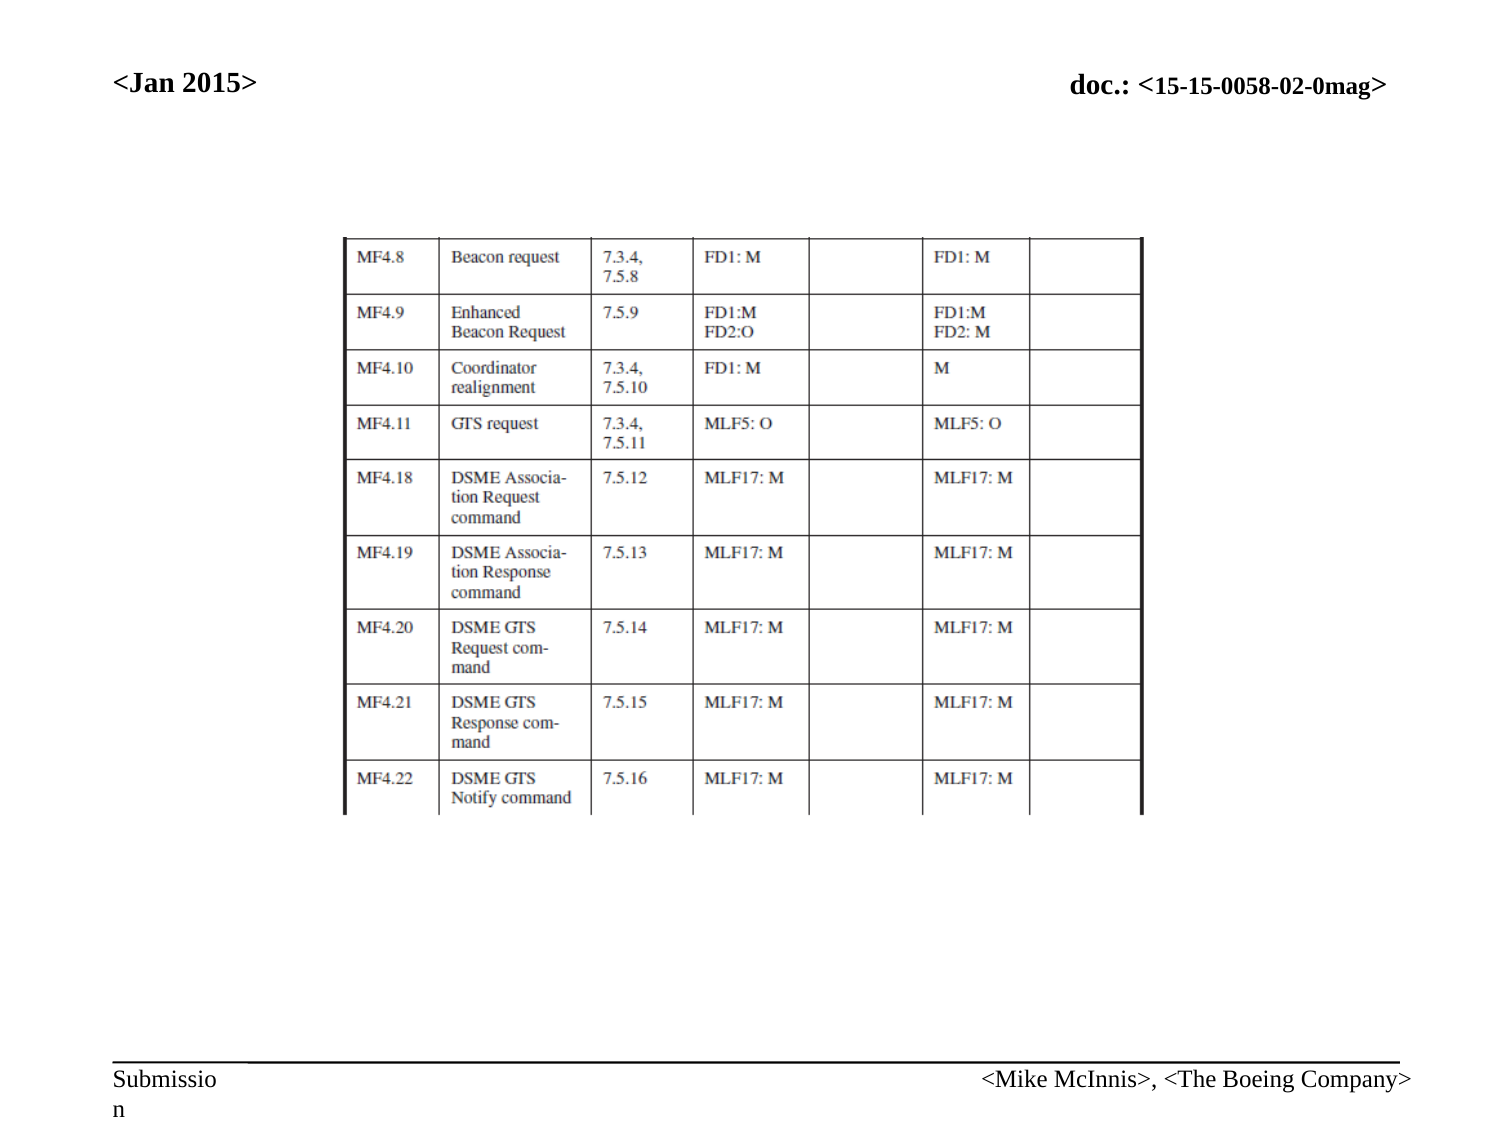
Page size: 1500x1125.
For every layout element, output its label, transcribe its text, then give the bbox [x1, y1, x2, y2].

footer <Mike McInnis>, <The Boeing Company> [899, 1061, 1413, 1093]
picture [337, 237, 1154, 820]
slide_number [112, 62, 376, 99]
